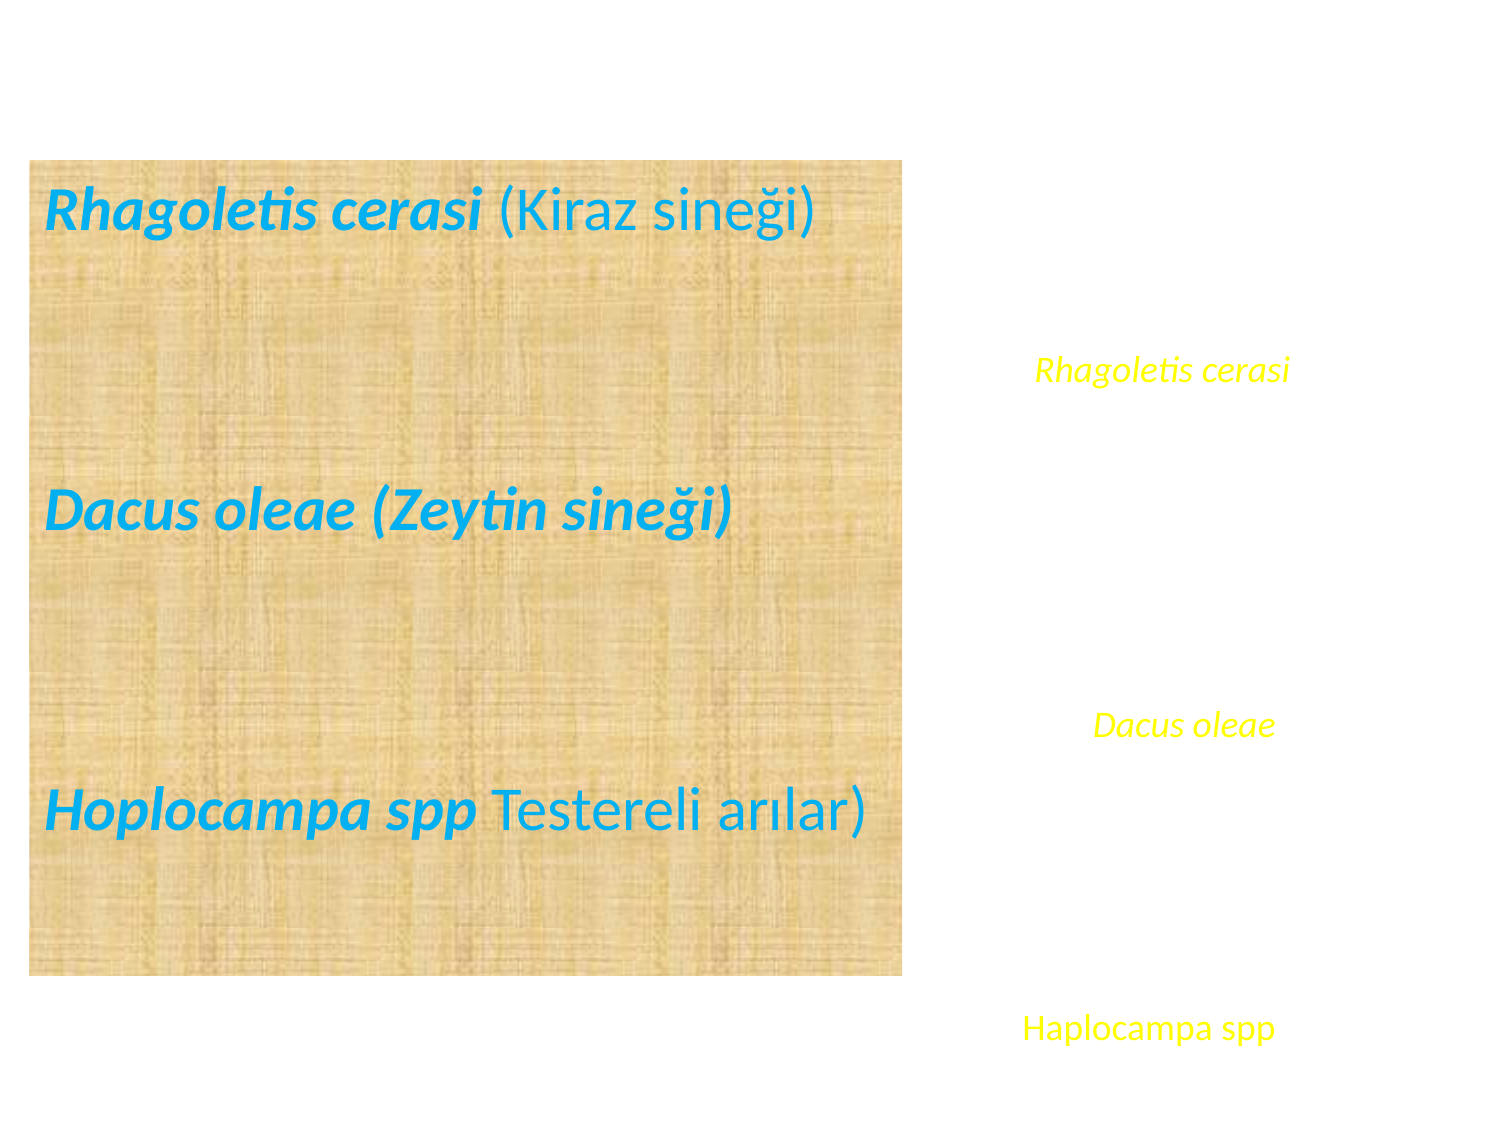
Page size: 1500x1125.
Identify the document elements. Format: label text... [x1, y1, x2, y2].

text_box Haplocampa spp [1007, 996, 1313, 1056]
text_box Dacus oleae [1078, 692, 1313, 753]
text_box Rhagoletis cerasi (Kiraz sineği) Dacus oleae (Zeytin sineği) Hoplocampa spp Testereli arılar) [29, 160, 903, 976]
text_box Rhagoletis cerasi [1019, 338, 1313, 398]
